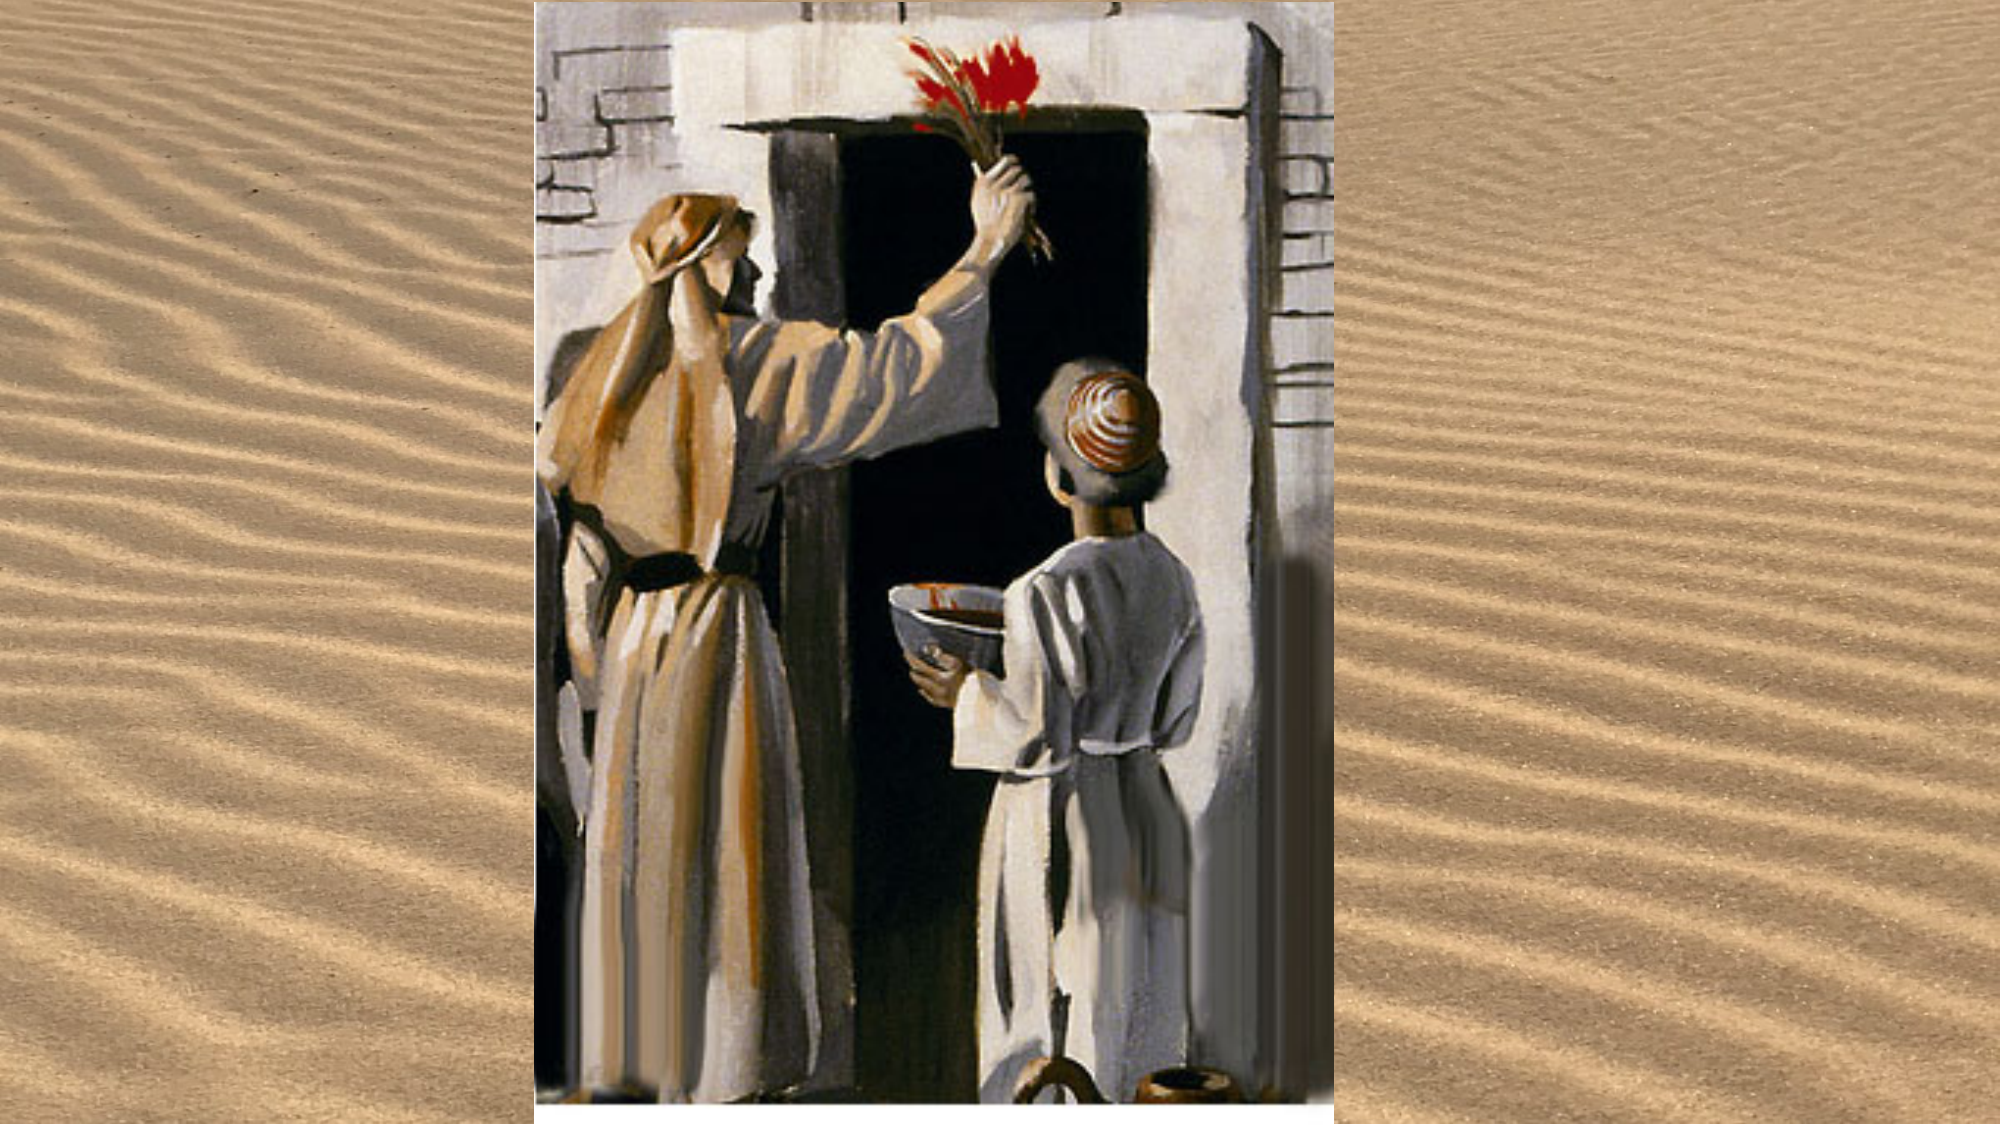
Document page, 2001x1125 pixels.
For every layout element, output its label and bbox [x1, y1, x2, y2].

picture [0, 0, 2000, 1124]
list [534, 2, 1334, 1125]
